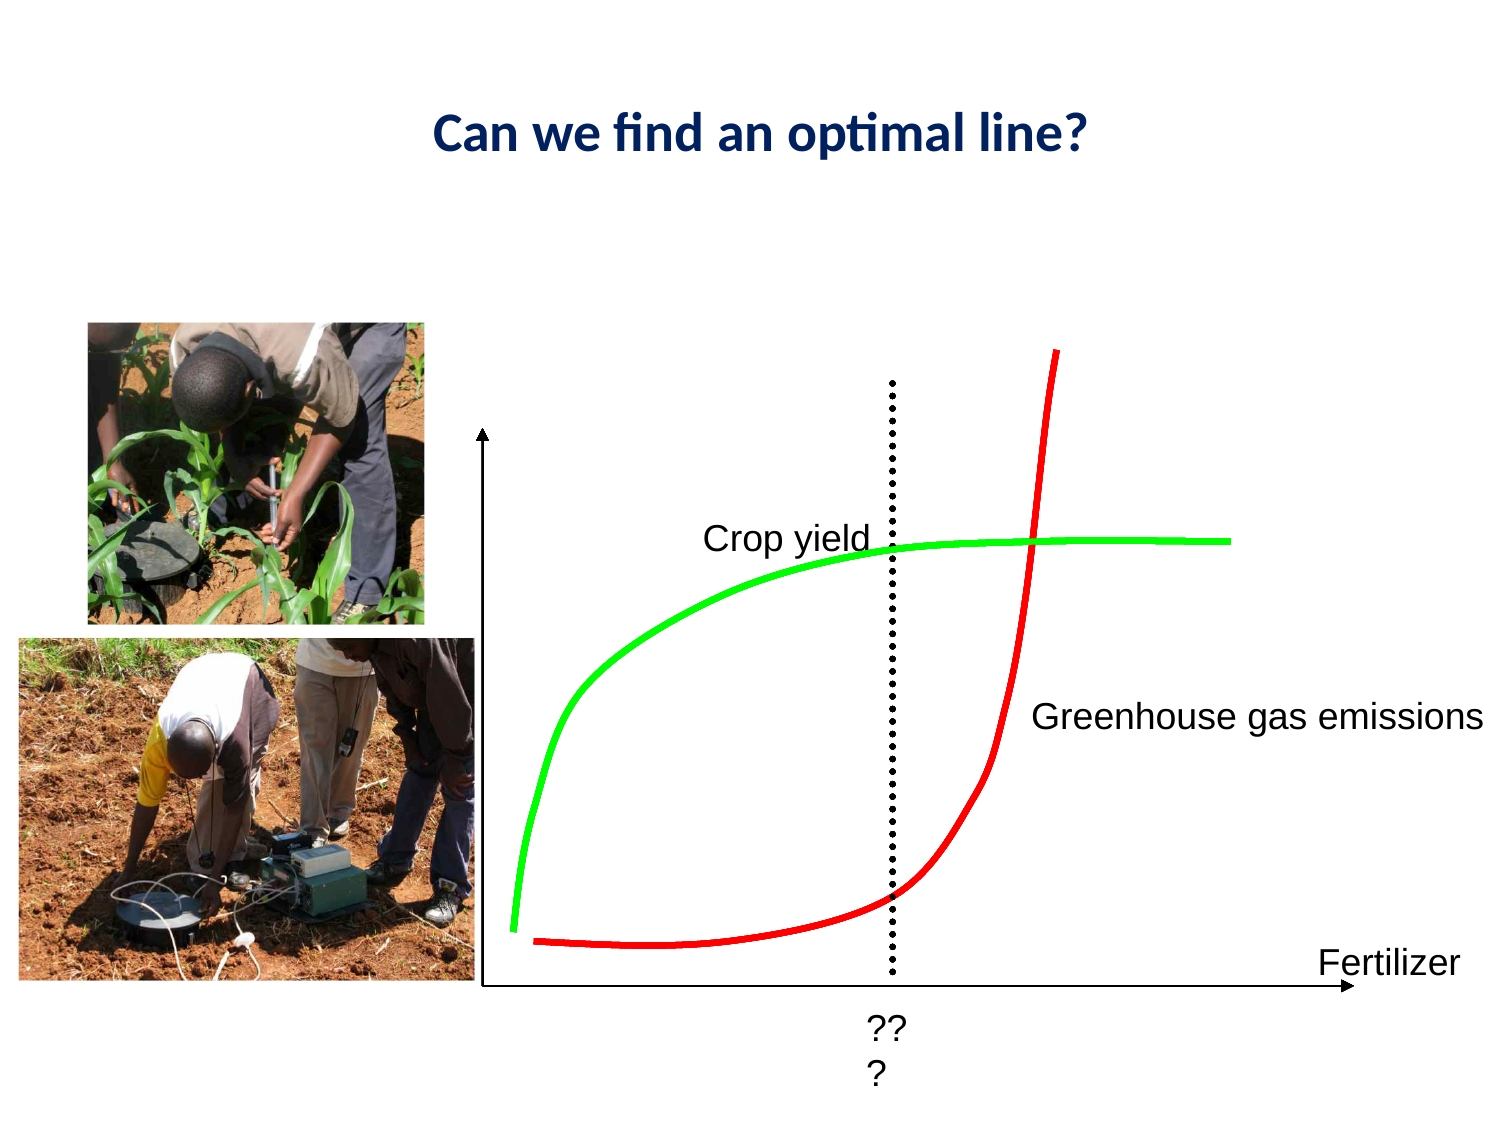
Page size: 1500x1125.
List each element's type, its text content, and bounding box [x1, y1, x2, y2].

picture [18, 637, 476, 981]
title Can we find an optimal line? [49, 87, 1475, 238]
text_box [482, 349, 1500, 1103]
picture [87, 321, 426, 626]
